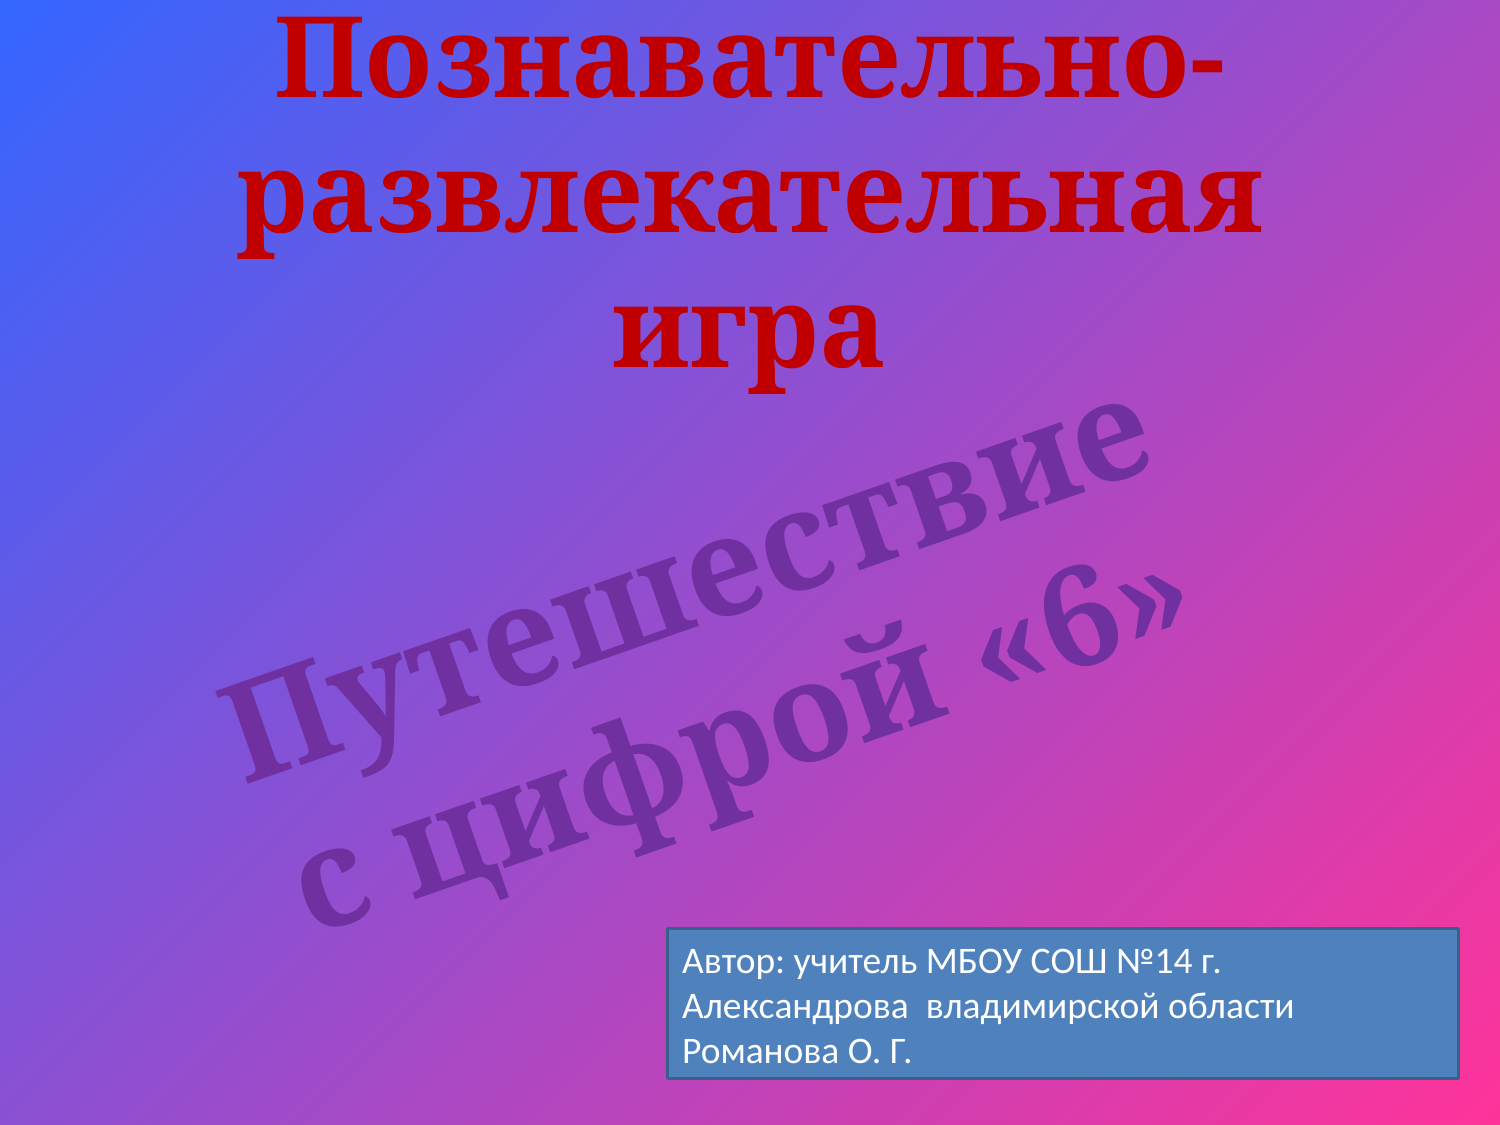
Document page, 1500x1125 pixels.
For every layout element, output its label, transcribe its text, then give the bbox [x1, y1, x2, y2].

subtitle Путешествие с цифрой «6» [159, 314, 1280, 1031]
title Познавательно-развлекательная игра [112, 90, 1388, 421]
text_box Автор: учитель МБОУ СОШ №14 г. Александрова владимирской области Романова О. Г. [666, 927, 1460, 1080]
